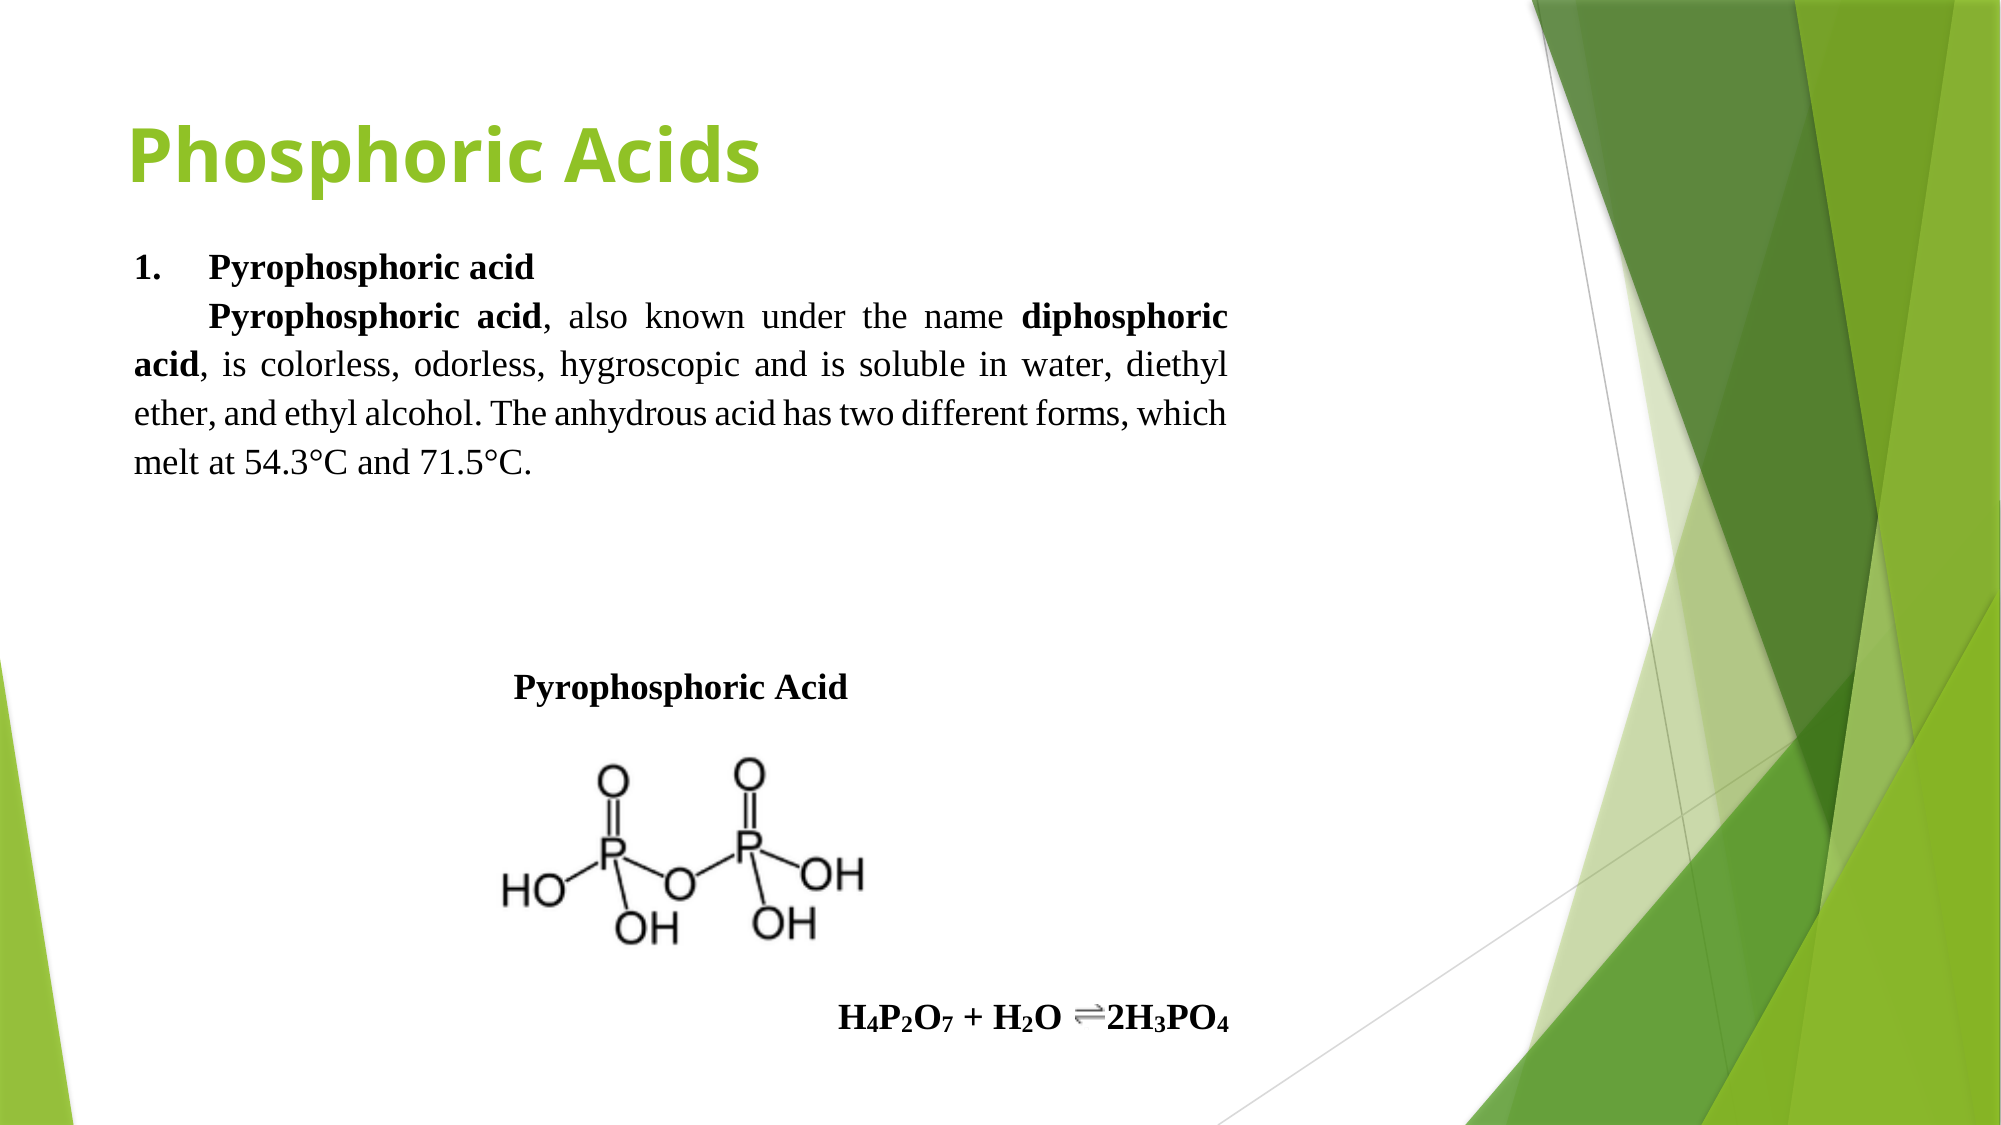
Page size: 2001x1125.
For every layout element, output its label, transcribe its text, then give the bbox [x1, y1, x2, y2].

title Phosphoric Acids [111, 99, 1522, 317]
picture [133, 228, 1229, 1072]
